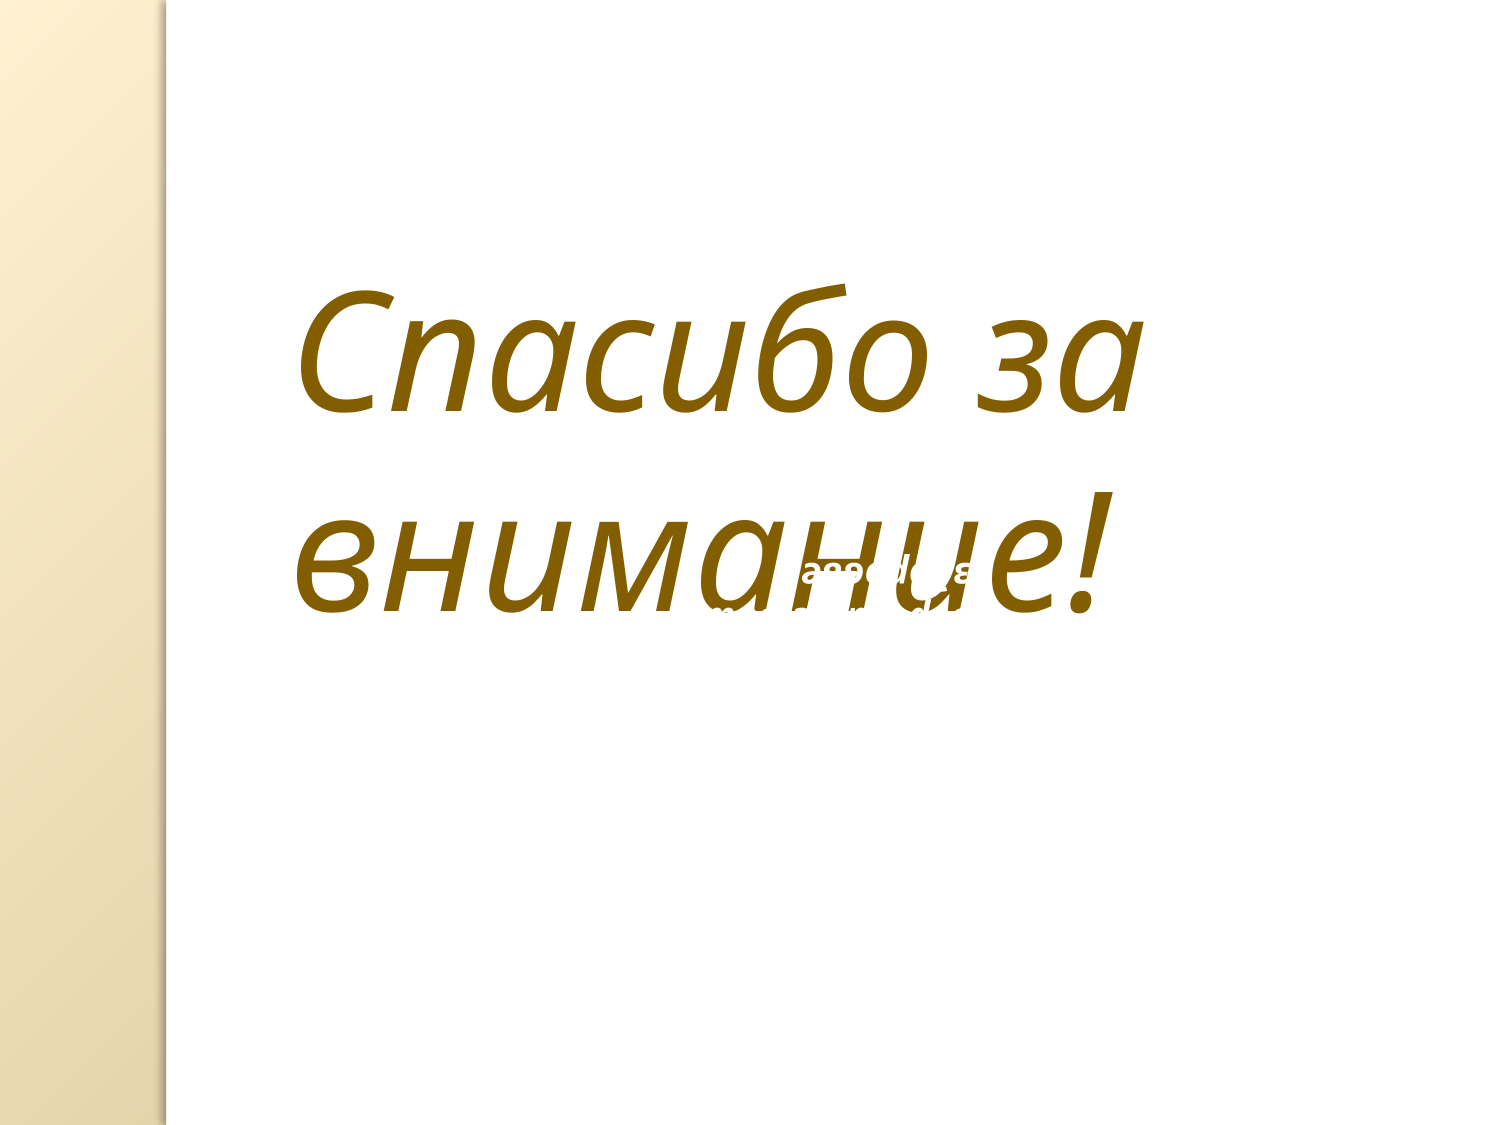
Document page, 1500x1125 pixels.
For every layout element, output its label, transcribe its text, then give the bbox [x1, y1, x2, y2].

text_box Берегите Ваше здоровье! [511, 548, 988, 654]
text_box Спасибо за внимание! [274, 237, 1338, 653]
